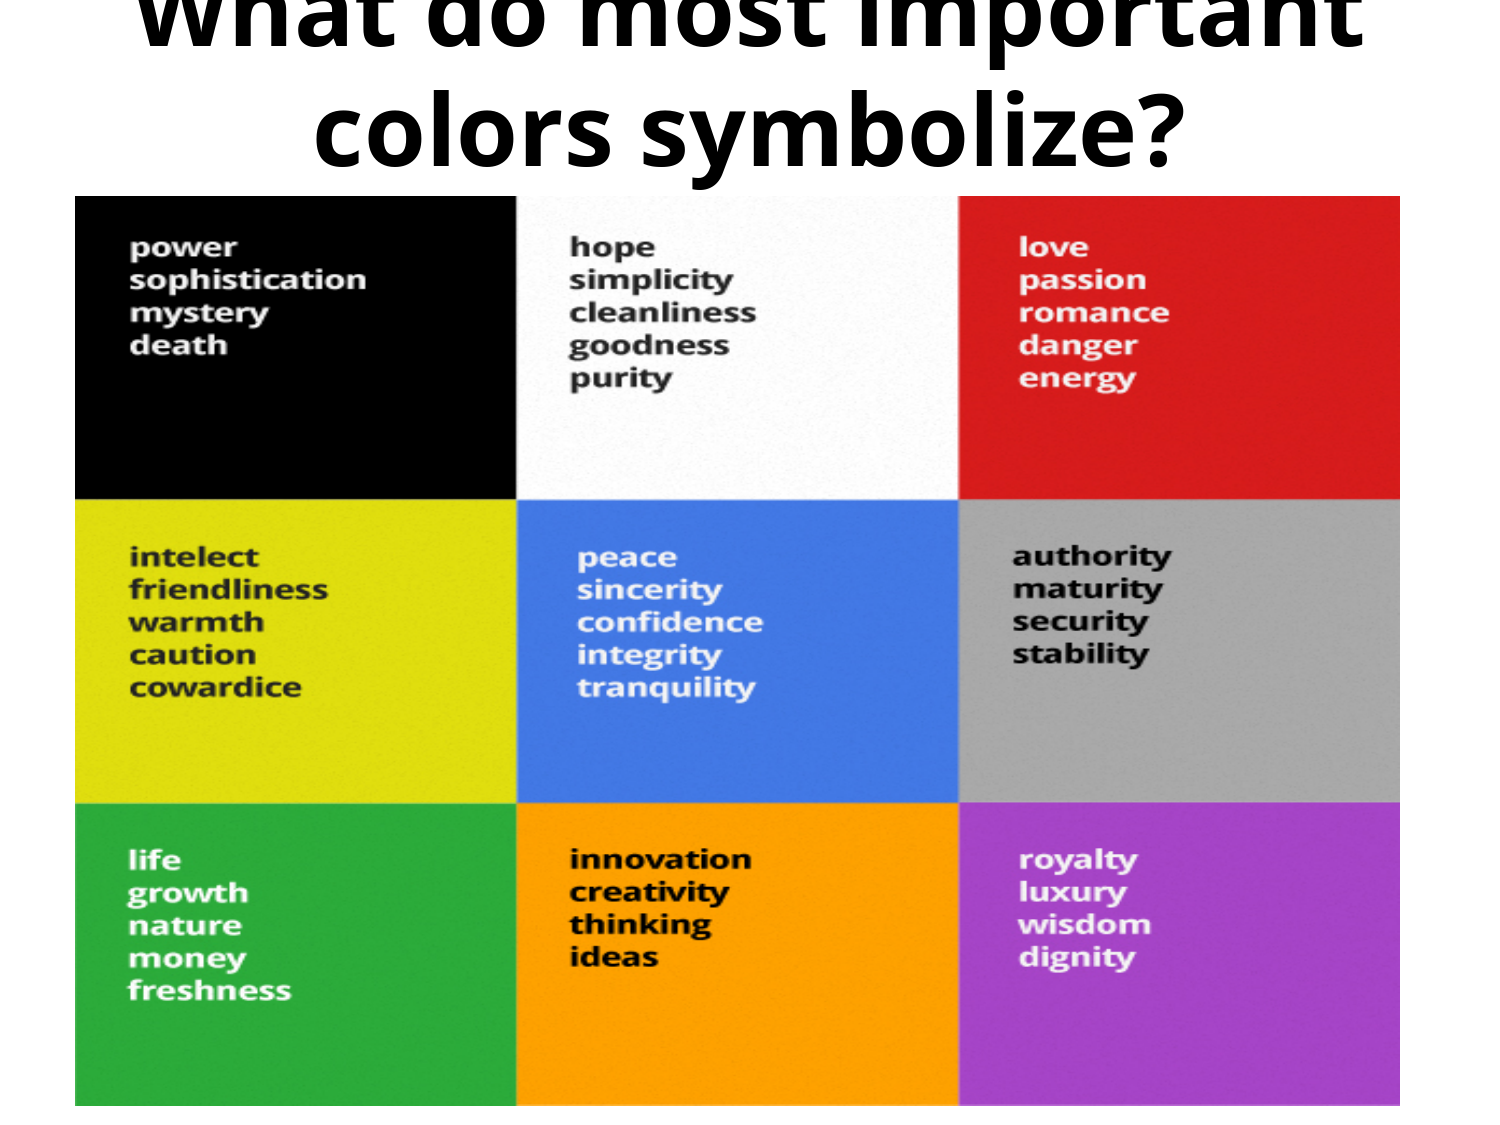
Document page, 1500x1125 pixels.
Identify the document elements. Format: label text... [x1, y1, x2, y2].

title What do most important colors symbolize? [75, 30, 1425, 102]
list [74, 195, 1400, 1107]
